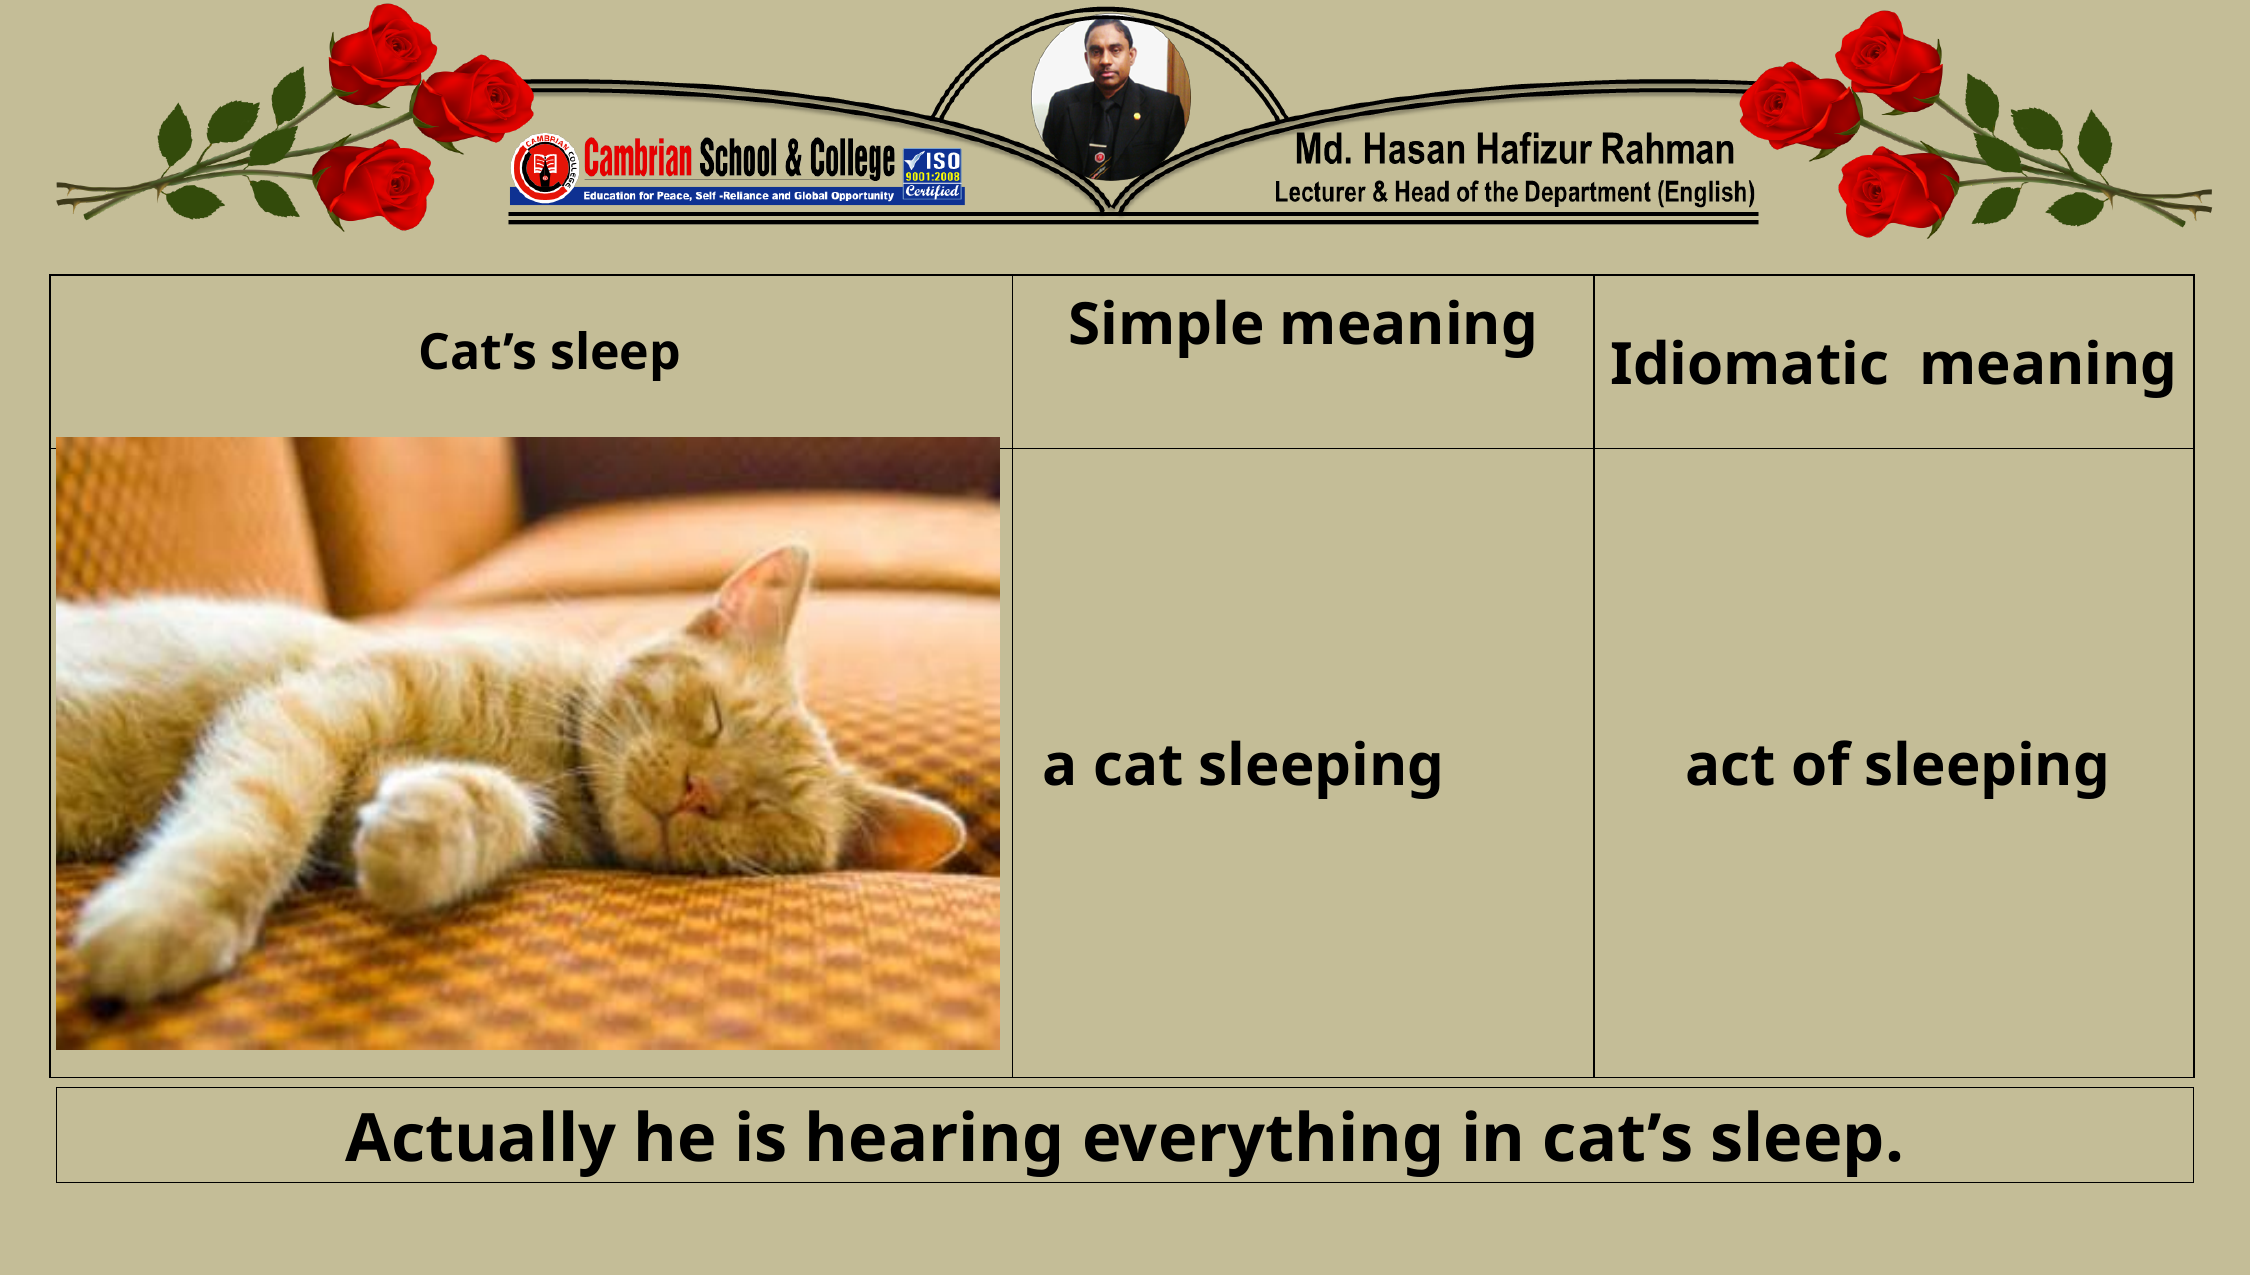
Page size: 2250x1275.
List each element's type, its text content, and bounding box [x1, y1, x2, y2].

text_box Cat’s sleep [237, 312, 863, 388]
table_header Idiomatic meaning [1595, 276, 2193, 448]
table_cell [51, 449, 1012, 1077]
table_header [51, 276, 1012, 448]
table_cell a cat sleeping [1013, 449, 1593, 1077]
table_header Simple meaning [1013, 276, 1593, 448]
table_cell act of sleeping [1595, 449, 2193, 1077]
picture [56, 437, 1001, 1051]
picture [50, 0, 2218, 257]
text_box Actually he is hearing everything in cat’s sleep. [56, 1087, 2194, 1183]
